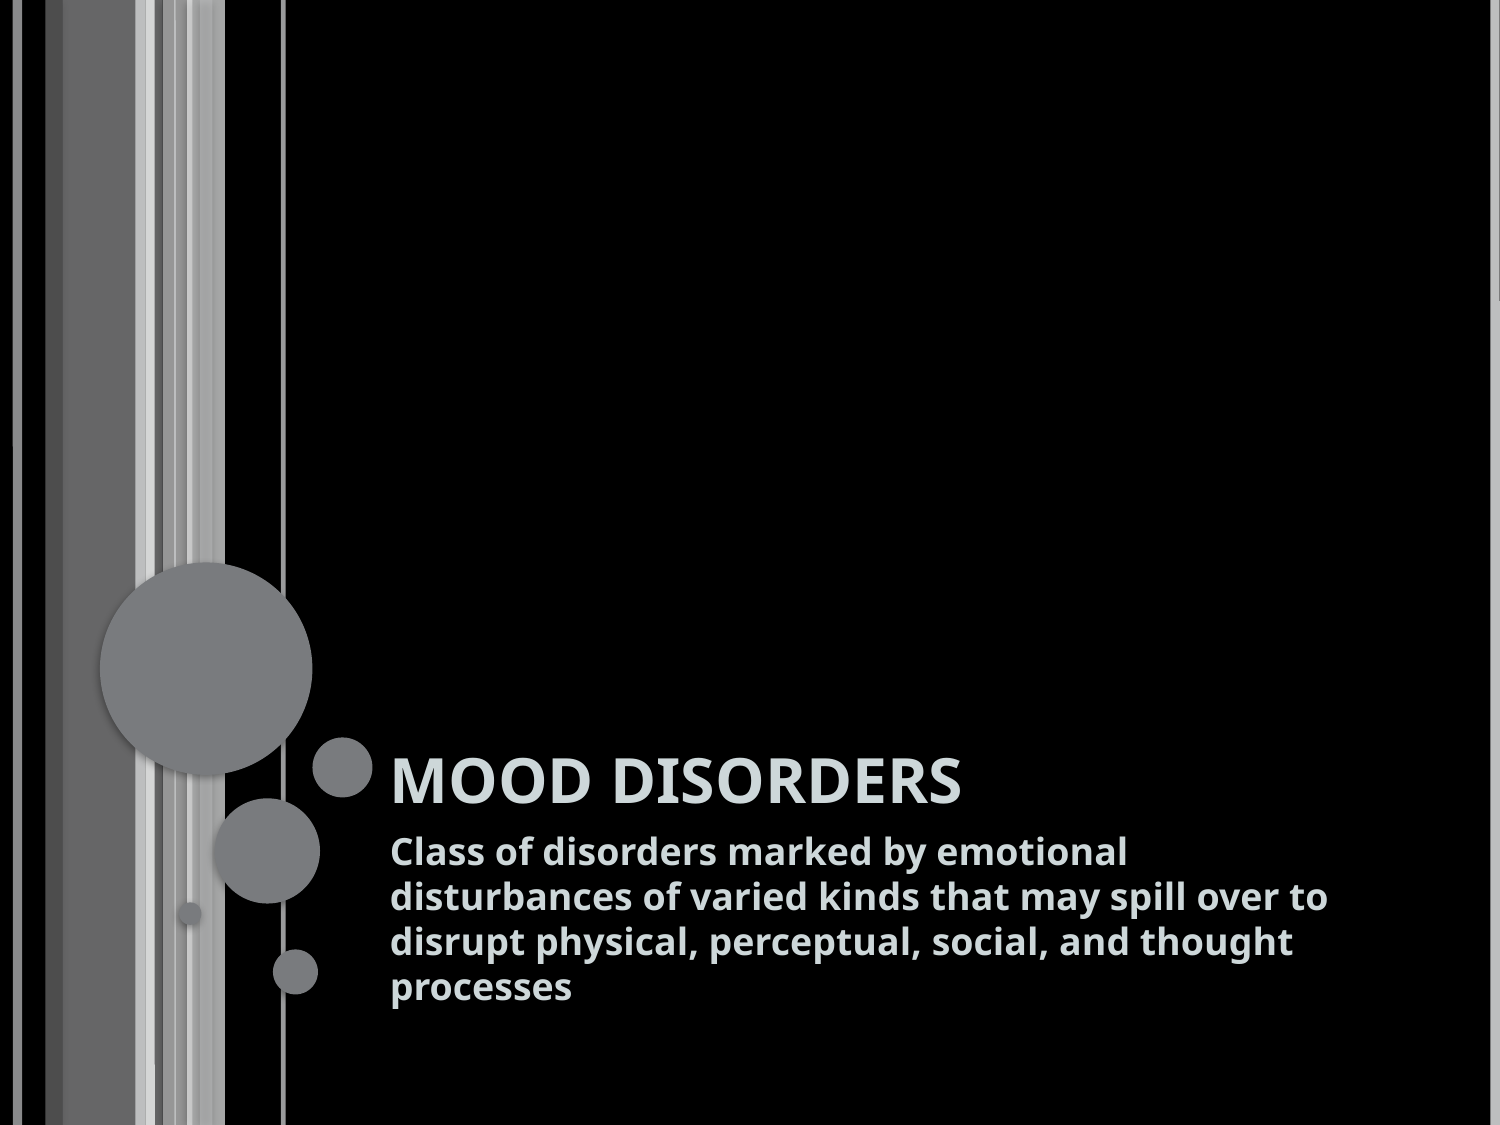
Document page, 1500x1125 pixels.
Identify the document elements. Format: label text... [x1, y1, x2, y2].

title MOOD DISORDERS [375, 512, 1388, 820]
subtitle Class of disorders marked by emotional disturbances of varied kinds that may spill over to disrupt physical, perceptual, social, and thought processes [375, 820, 1388, 1046]
